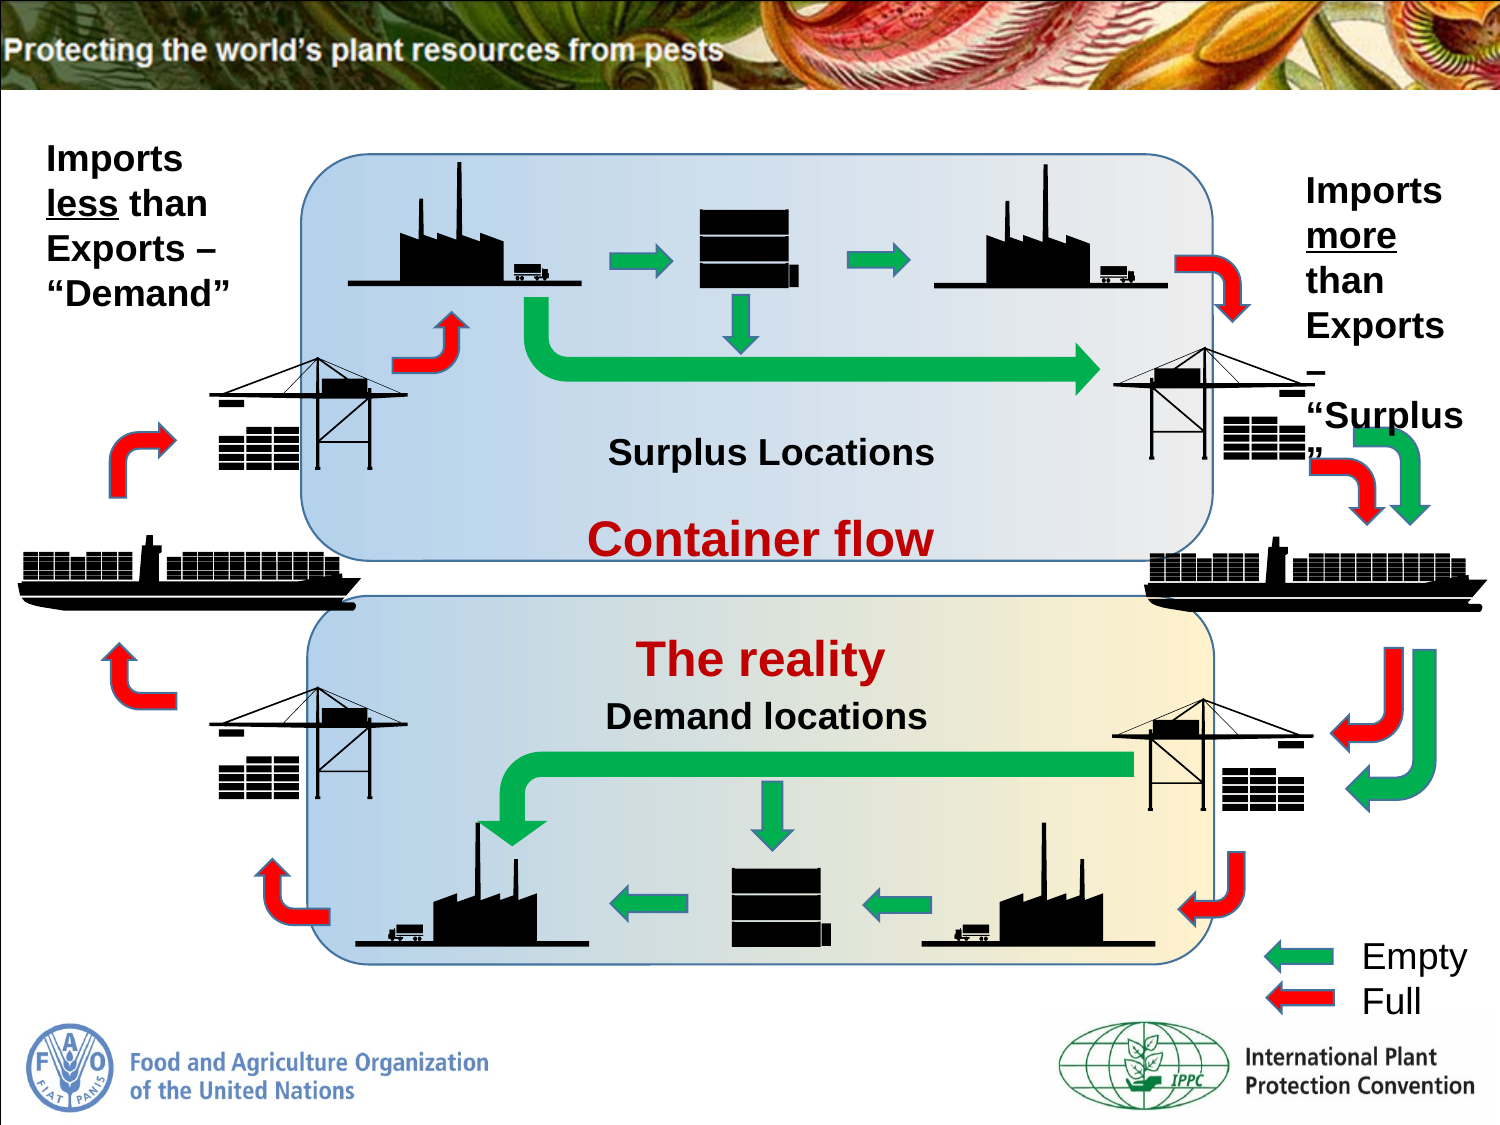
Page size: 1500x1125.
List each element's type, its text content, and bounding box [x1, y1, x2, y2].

text_box Demand locations [511, 684, 1023, 745]
text_box Surplus Locations [515, 420, 1028, 480]
text_box [21, 597, 357, 611]
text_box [1265, 924, 1500, 1027]
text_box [934, 164, 1168, 289]
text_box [347, 162, 582, 287]
text_box [1308, 457, 1387, 527]
text_box [1344, 648, 1437, 814]
text_box [522, 296, 1102, 399]
text_box Imports more than Exports – “Surplus” [1290, 158, 1487, 489]
text_box [306, 654, 1216, 966]
text_box [846, 241, 912, 278]
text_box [731, 867, 831, 947]
text_box [253, 857, 331, 927]
text_box [1177, 851, 1246, 929]
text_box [355, 822, 590, 947]
text_box [862, 886, 921, 924]
text_box [609, 883, 689, 924]
text_box [1329, 646, 1404, 754]
picture [7, 1015, 523, 1123]
text_box [1143, 536, 1488, 612]
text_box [921, 822, 1156, 947]
picture [1040, 1013, 1497, 1122]
text_box [609, 243, 674, 280]
text_box [1112, 698, 1314, 811]
text_box [300, 153, 1214, 524]
text_box [100, 641, 178, 711]
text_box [699, 209, 799, 289]
text_box [391, 310, 471, 375]
text_box [17, 535, 361, 596]
text_box [1174, 254, 1252, 324]
text_box [1113, 346, 1290, 460]
picture [1, 1, 1500, 90]
text_box [1388, 489, 1432, 527]
text_box [209, 686, 408, 800]
text_box Imports less than Exports – “Demand” [31, 126, 283, 321]
text_box [749, 780, 795, 852]
text_box [209, 357, 408, 470]
text_box Container flow The reality [307, 498, 1215, 694]
text_box [477, 751, 1134, 822]
text_box [108, 421, 178, 499]
text_box [721, 293, 760, 356]
